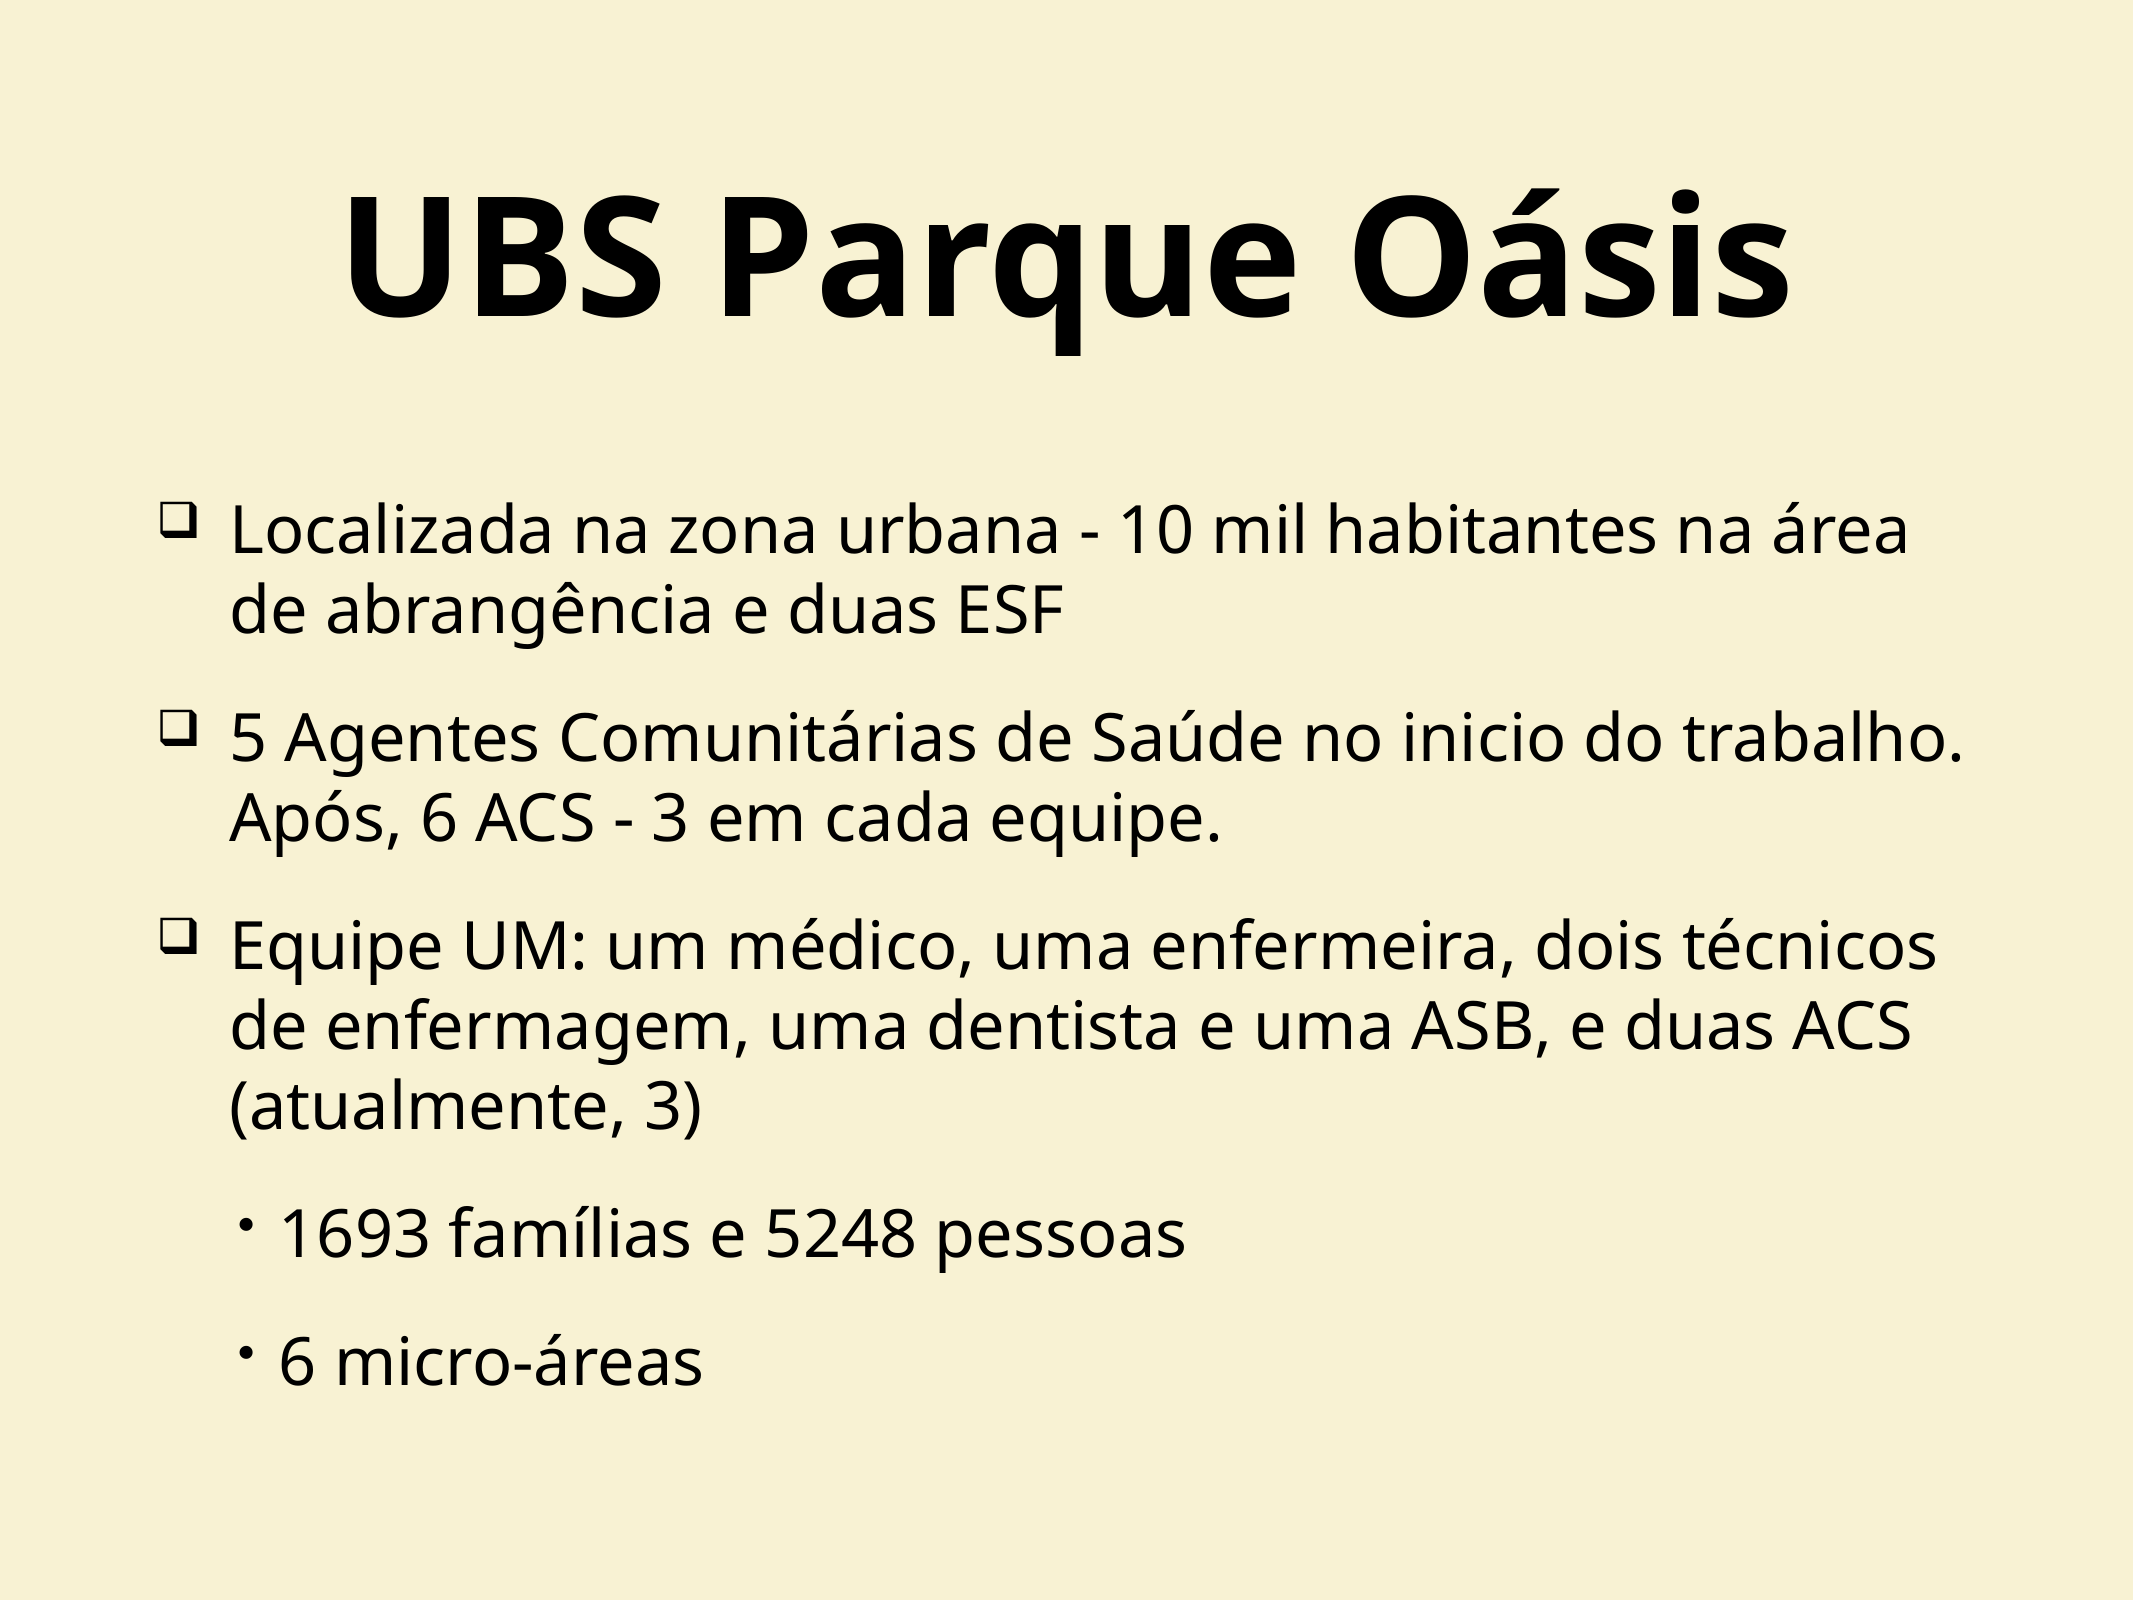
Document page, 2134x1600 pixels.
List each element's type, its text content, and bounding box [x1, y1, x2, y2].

title UBS Parque Oásis [155, 72, 1978, 426]
list Localizada na zona urbana - 10 mil habitantes na área de abrangência e duas ESF 5 Agentes Comunitárias de Saúde no inicio do trabalho. Após, 6 ACS - 3 em cada equipe. Equipe UM: um médico, uma enfermeira, dois técnicos de enfermagem, uma dentista e uma ASB, e duas ACS (atualmente, 3) 1693 famílias e 5248 pessoas 6 micro-áreas [155, 426, 1978, 1459]
